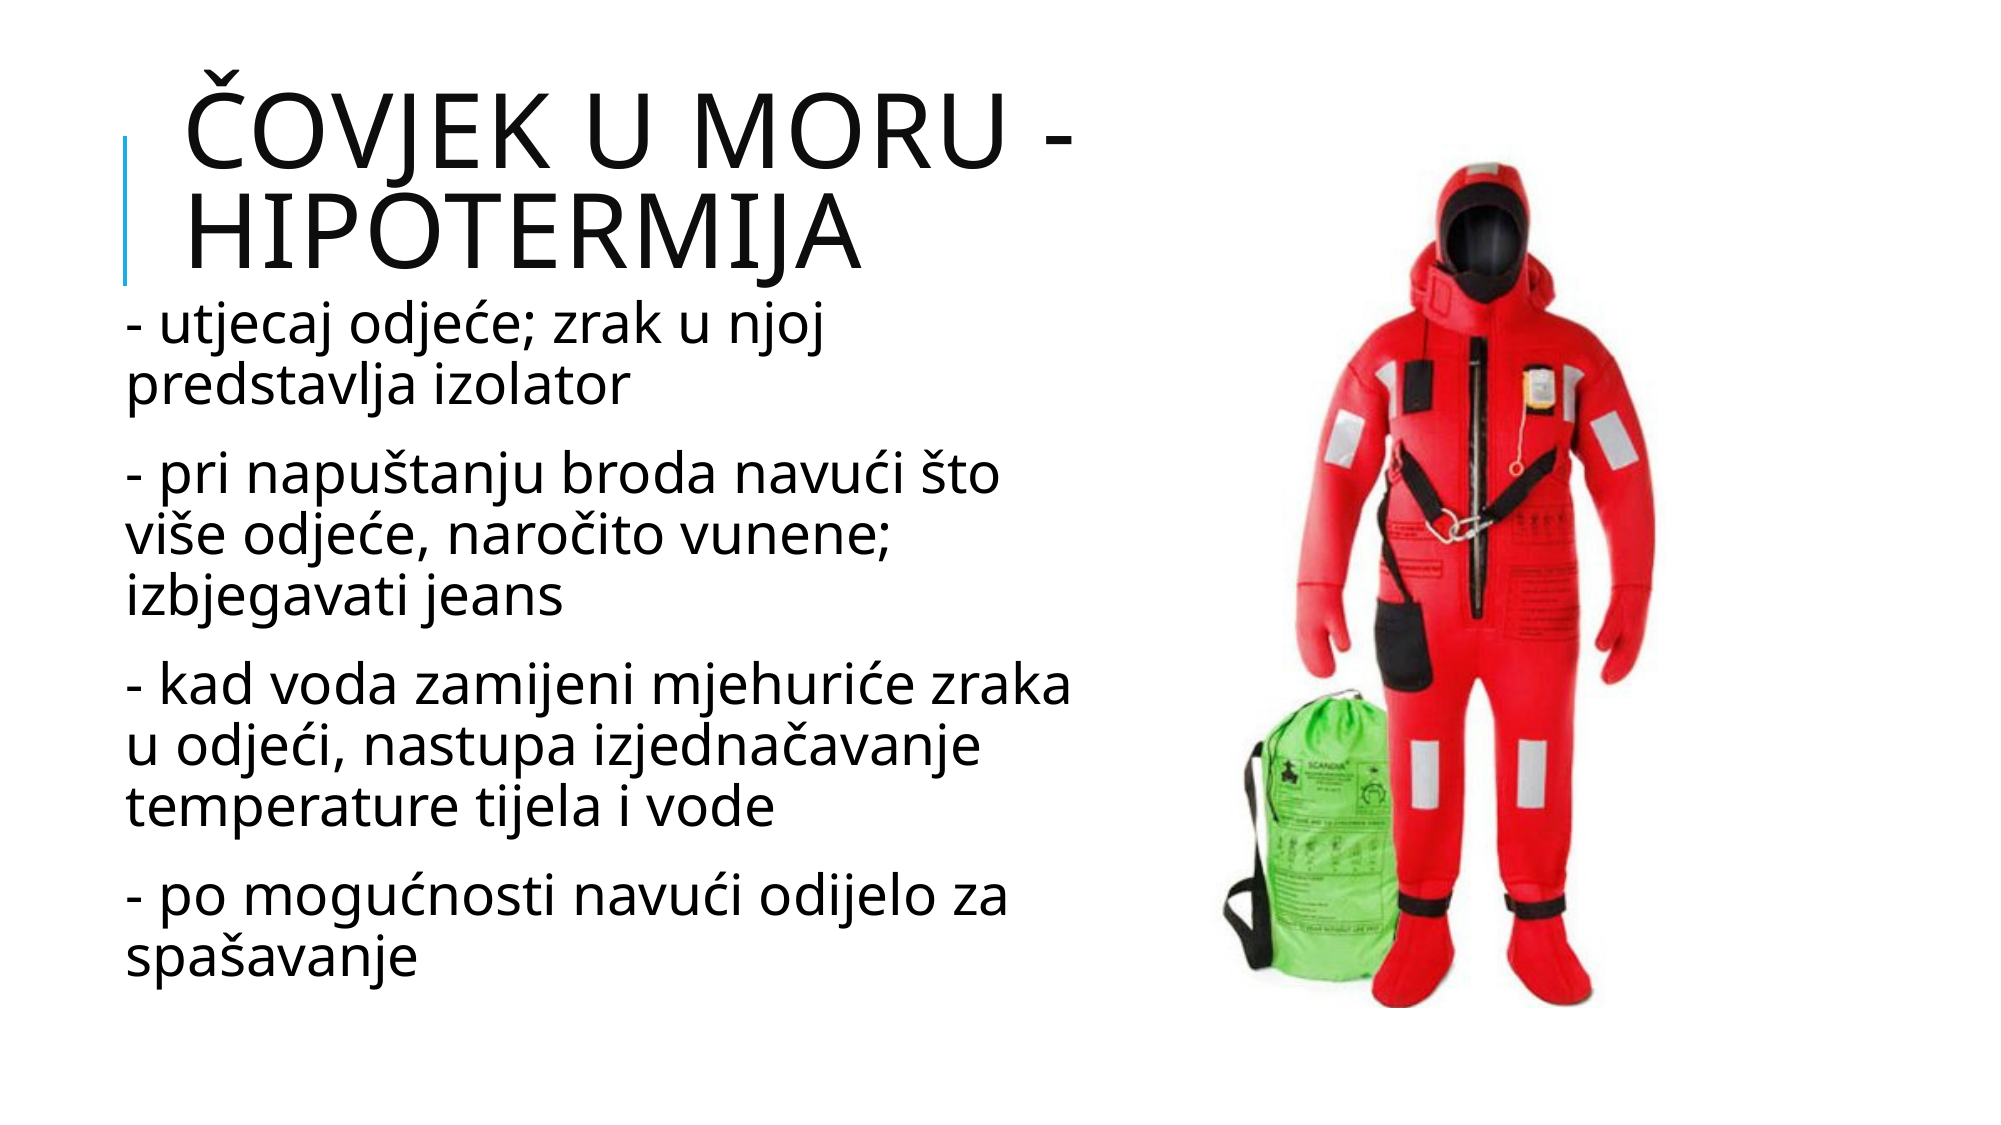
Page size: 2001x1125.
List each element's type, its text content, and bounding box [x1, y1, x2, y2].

title ČOVJEK U MORU - HIPOTERMIJA [168, 35, 1763, 342]
picture [1203, 143, 1708, 1008]
list - utjecaj odjeće; zrak u njoj predstavlja izolator - pri napuštanju broda navući što više odjeće, naročito vunene; izbjegavati jeans - kad voda zamijeni mjehuriće zraka u odjeći, nastupa izjednačavanje temperature tijela i vode - po mogućnosti navući odijelo za spašavanje [103, 287, 1093, 1035]
